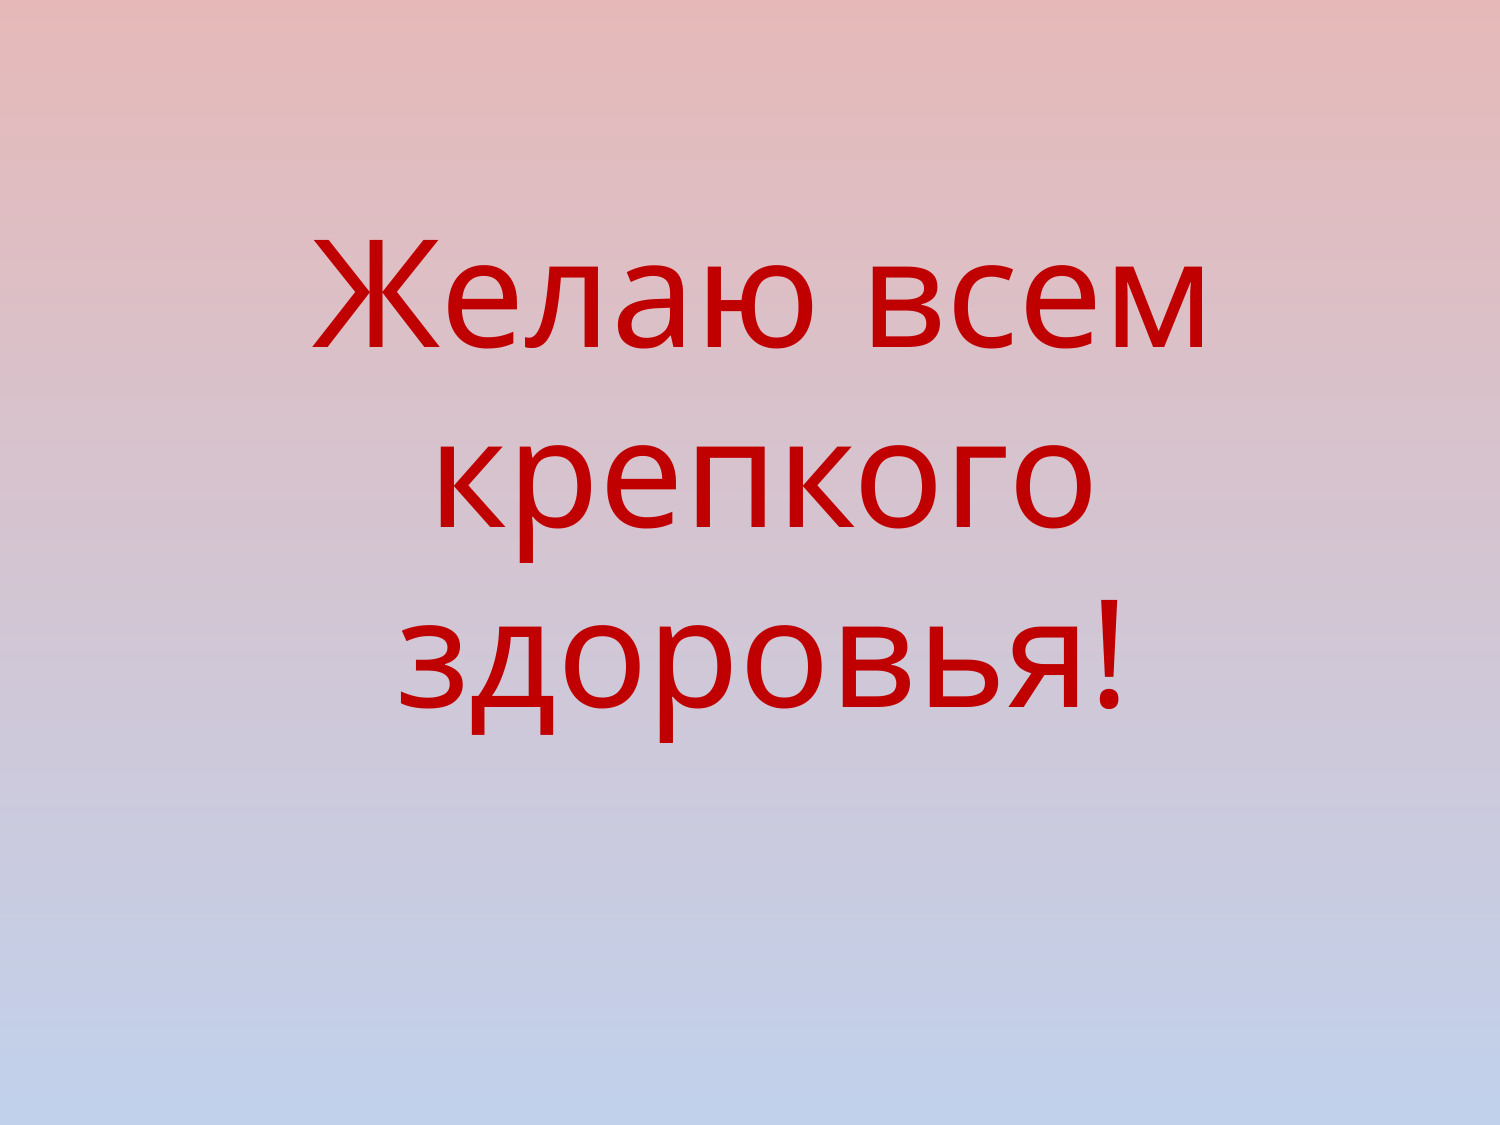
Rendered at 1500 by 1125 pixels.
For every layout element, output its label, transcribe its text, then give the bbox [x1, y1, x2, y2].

title Желаю всем крепкого здоровья! [88, 373, 1439, 562]
